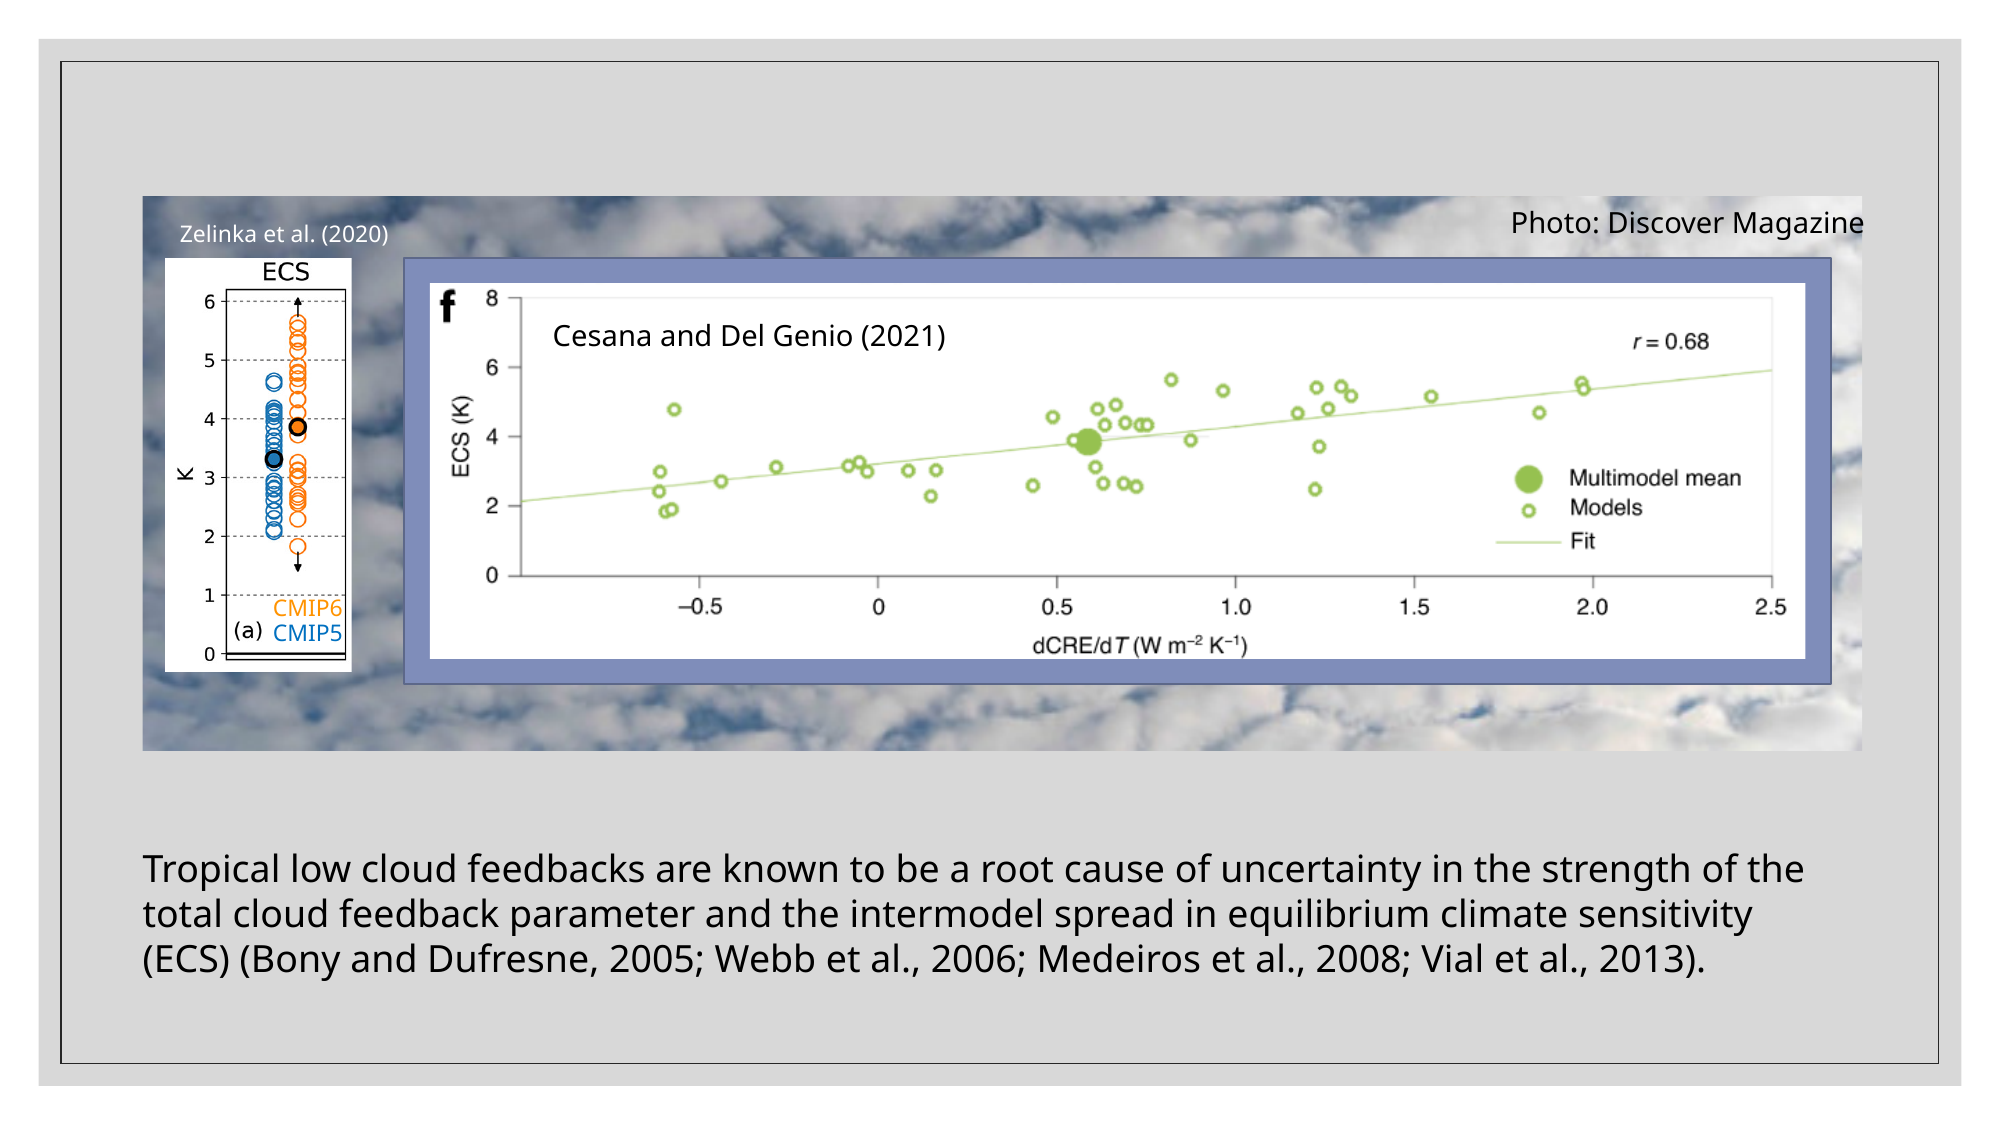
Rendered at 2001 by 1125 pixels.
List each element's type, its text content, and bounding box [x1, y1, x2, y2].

text_box Tropical low cloud feedbacks are known to be a root cause of uncertainty in the strength of the total cloud feedback parameter and the intermodel spread in equilibrium climate sensitivity (ECS) (Bony and Dufresne, 2005; Webb et al., 2006; Medeiros et al., 2008; Vial et al., 2013). [127, 837, 1848, 988]
text_box Photo: Discover Magazine [1868, 196, 2000, 247]
picture [142, 196, 1863, 752]
